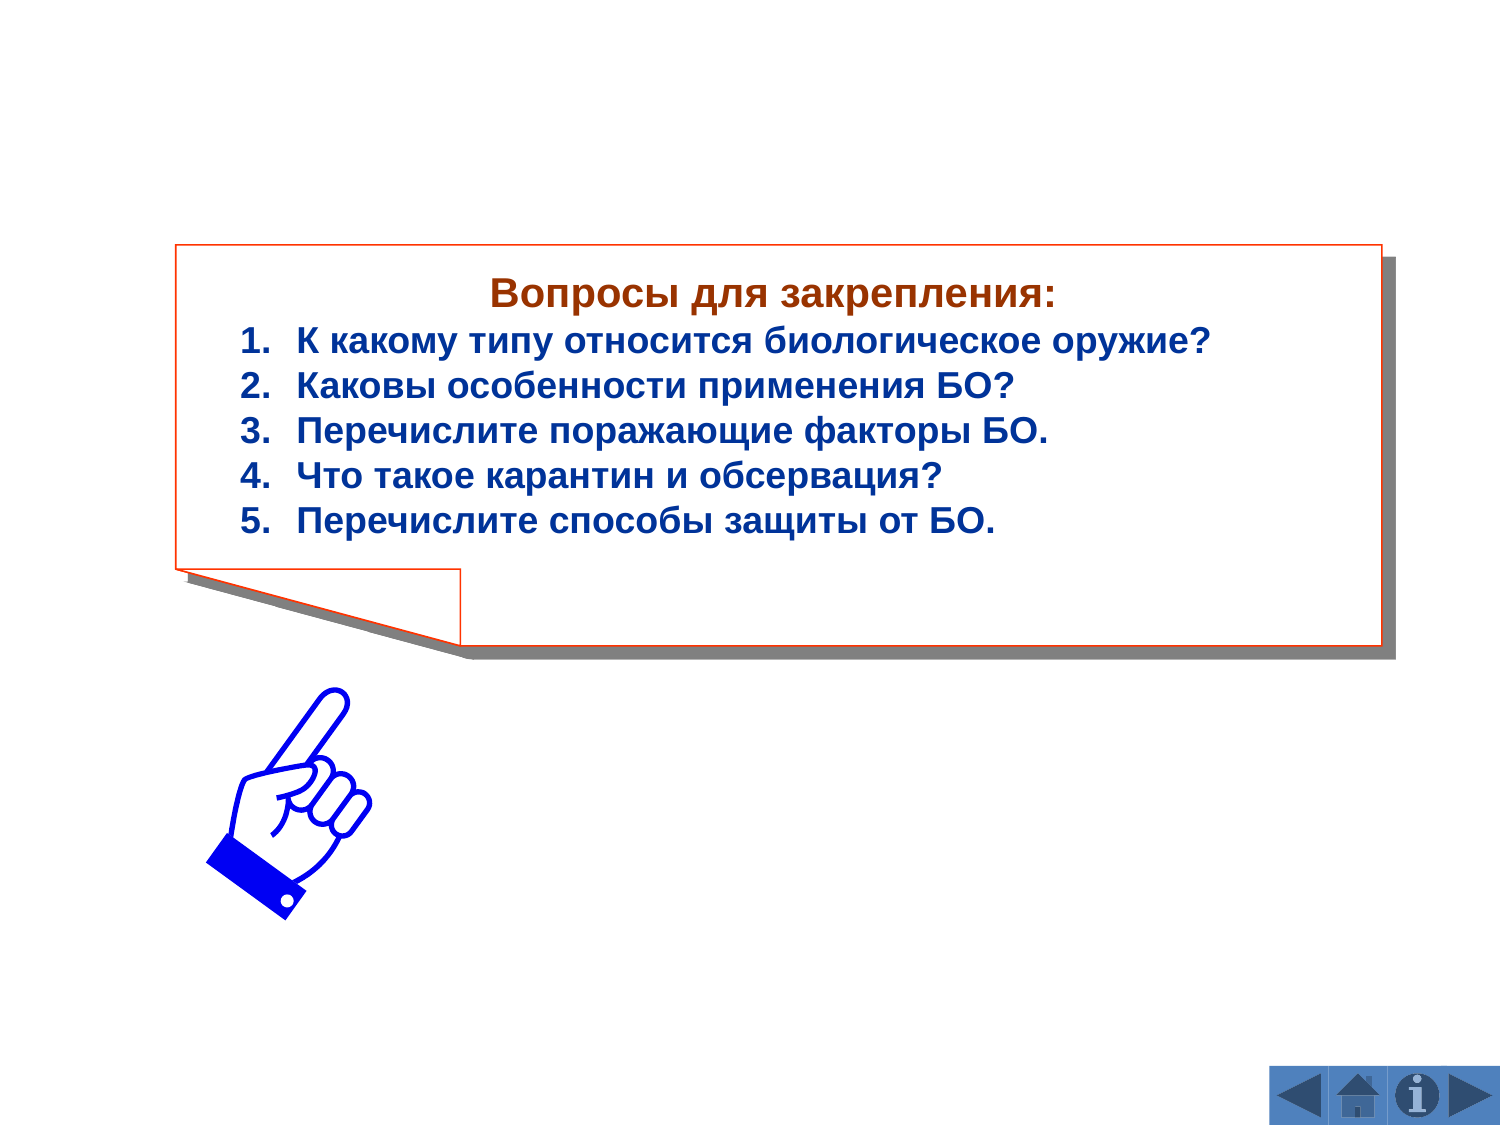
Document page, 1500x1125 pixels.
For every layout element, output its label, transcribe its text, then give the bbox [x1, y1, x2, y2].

text_box [1328, 1065, 1387, 1125]
text_box [1269, 1065, 1328, 1125]
picture [194, 699, 377, 918]
text_box Вопросы для закрепления: К какому типу относится биологическое оружие? Каковы особенности применения БО? Перечислите поражающие факторы БО. Что такое карантин и обсервация? Перечислите способы защиты от БО. [175, 244, 1382, 646]
text_box [1447, 1065, 1500, 1125]
text_box [1387, 1065, 1447, 1125]
